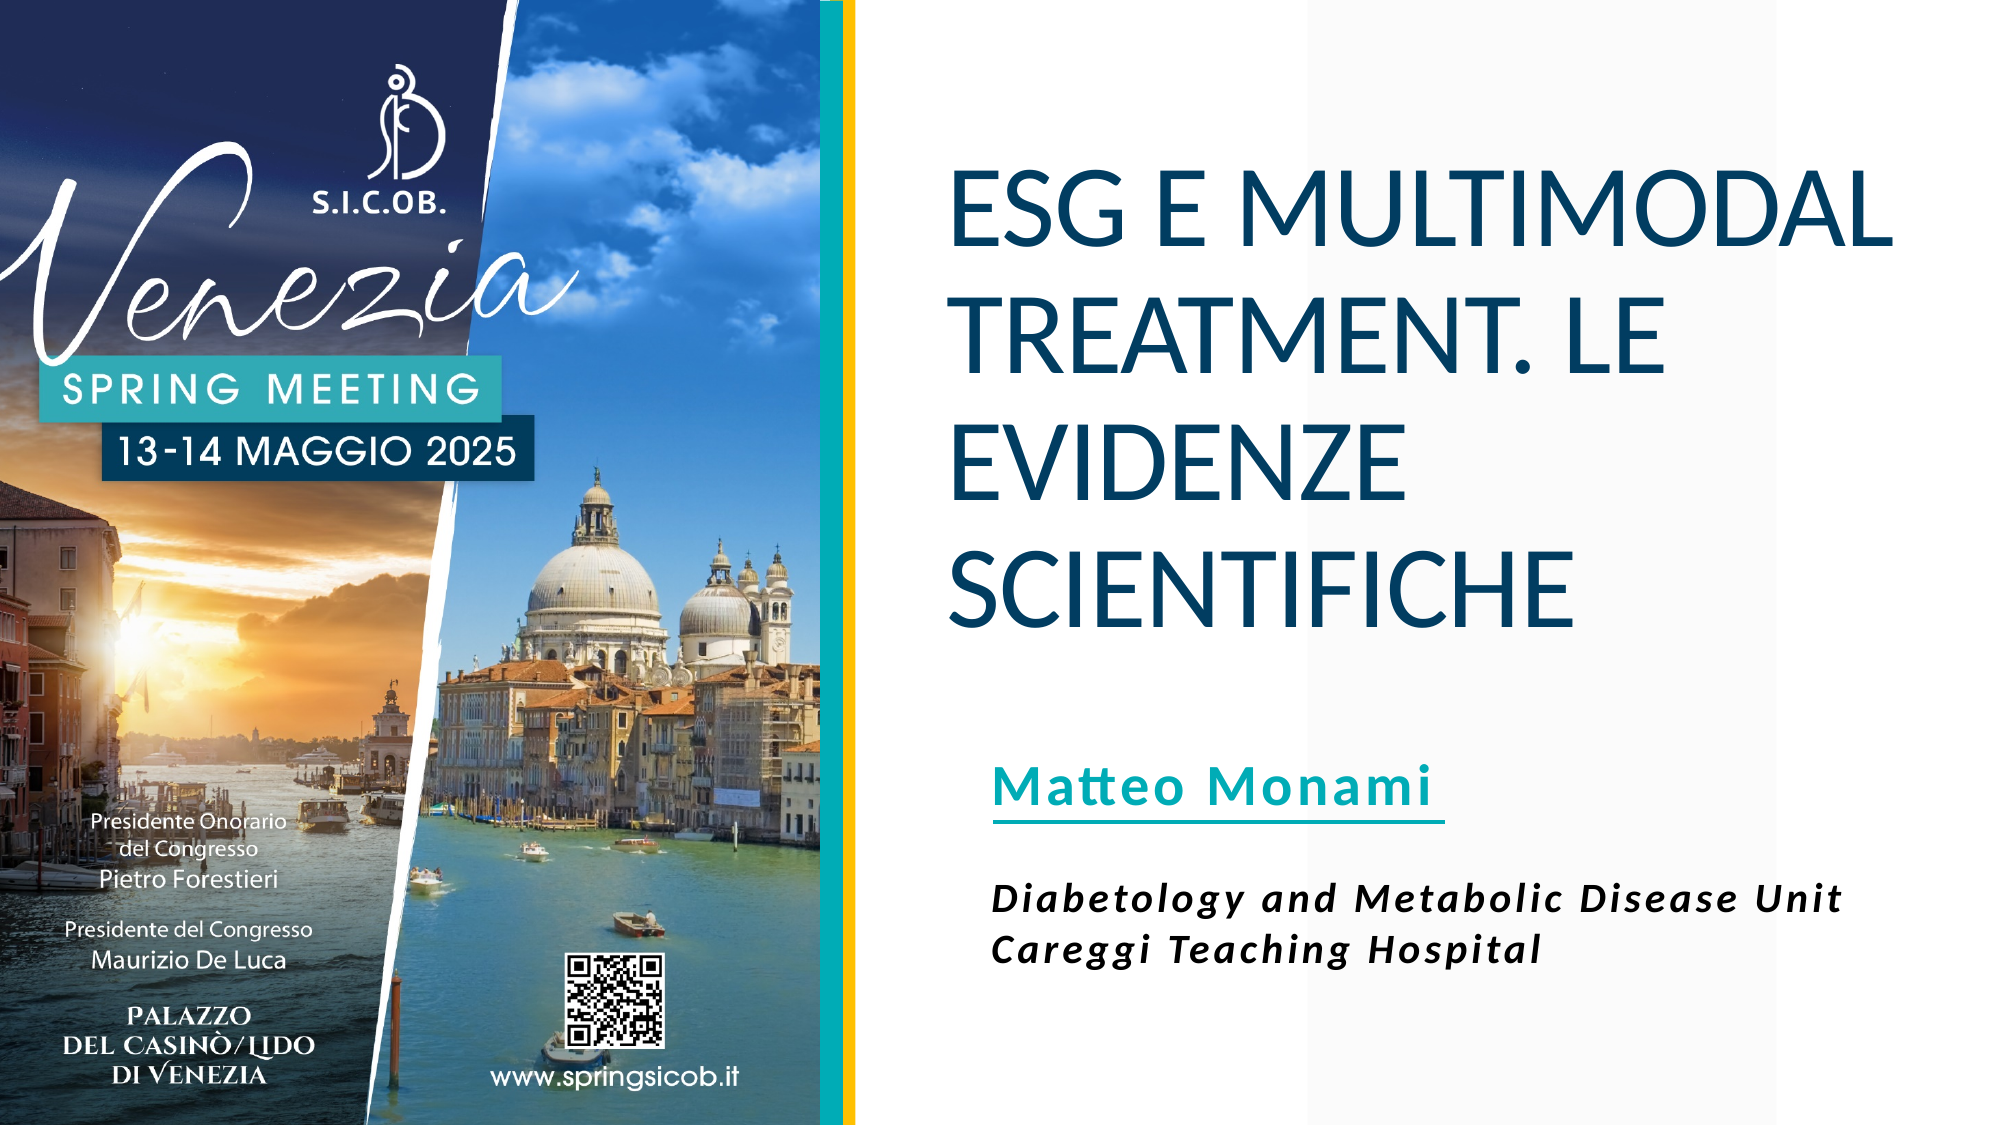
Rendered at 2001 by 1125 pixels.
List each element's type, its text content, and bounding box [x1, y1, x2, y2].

picture [0, 0, 820, 1125]
title ESG E MULTIMODAL TREATMENT. LE EVIDENZE SCIENTIFICHE [931, 130, 1955, 661]
subtitle Matteo Monami Diabetology and Metabolic Disease Unit Careggi Teaching Hospital [976, 739, 1895, 1004]
